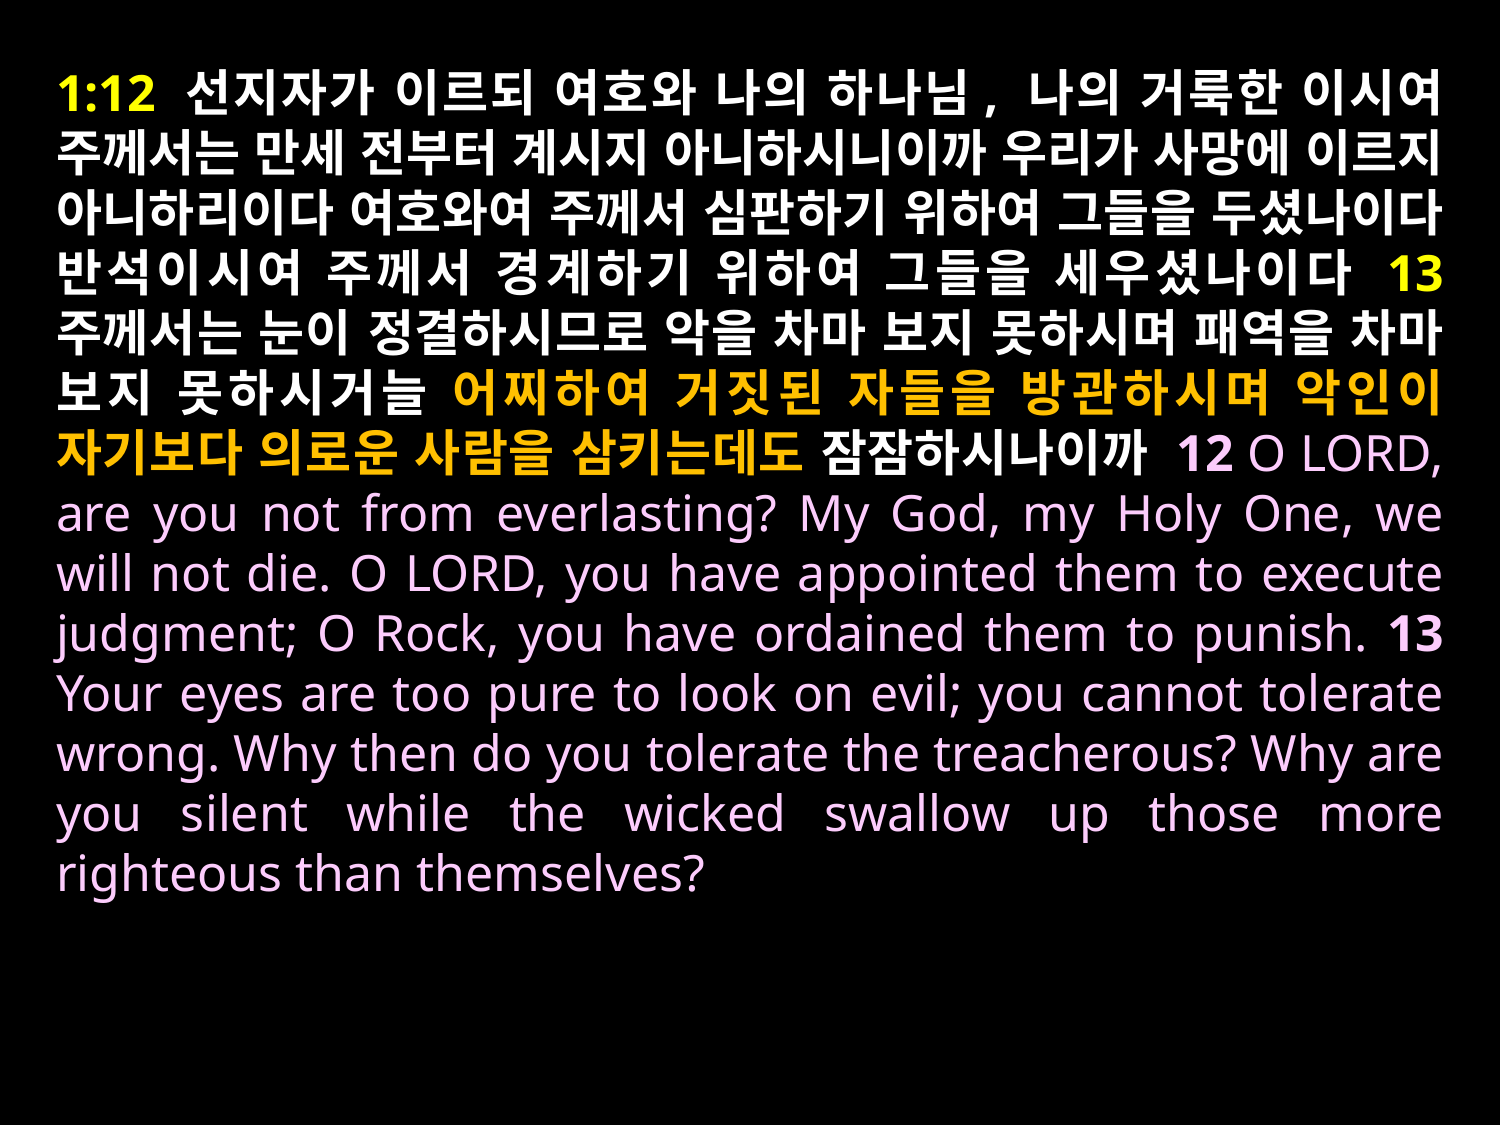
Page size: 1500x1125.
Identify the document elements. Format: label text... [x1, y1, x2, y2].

text_box 1:12 선지자가 이르되 여호와 나의 하나님, 나의 거룩한 이시여 주께서는 만세 전부터 계시지 아니하시니이까 우리가 사망에 이르지 아니하리이다 여호와여 주께서 심판하기 위하여 그들을 두셨나이다 반석이시여 주께서 경계하기 위하여 그들을 세우셨나이다 13 주께서는 눈이 정결하시므로 악을 차마 보지 못하시며 패역을 차마 보지 못하시거늘 어찌하여 거짓된 자들을 방관하시며 악인이 자기보다 의로운 사람을 삼키는데도 잠잠하시나이까 12 O LORD, are you not from everlasting? My God, my Holy One, we will not die. O LORD, you have appointed them to execute judgment; O Rock, you have ordained them to punish. 13 Your eyes are too pure to look on evil; you cannot tolerate wrong. Why then do you tolerate the treacherous? Why are you silent while the wicked swallow up those more righteous than themselves? [41, 54, 1459, 910]
